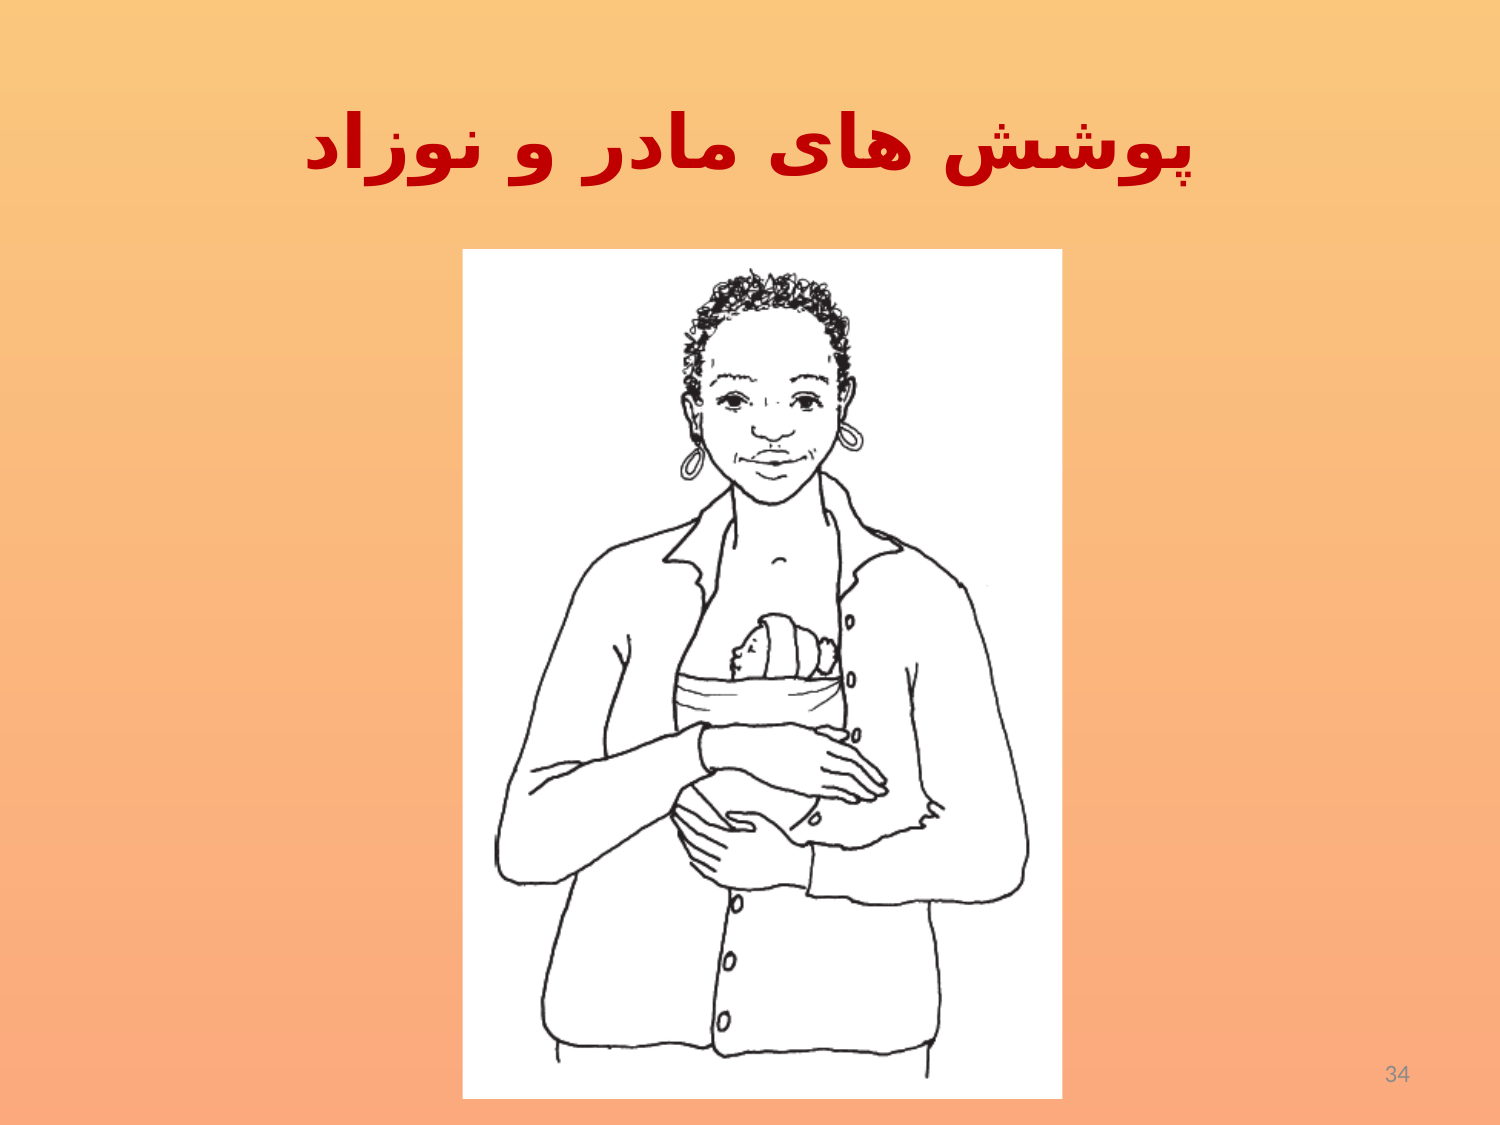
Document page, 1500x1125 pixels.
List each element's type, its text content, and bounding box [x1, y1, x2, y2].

slide_number 34 [1074, 1042, 1425, 1103]
title پوشش های مادر و نوزاد [75, 45, 1425, 233]
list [462, 249, 1063, 1099]
